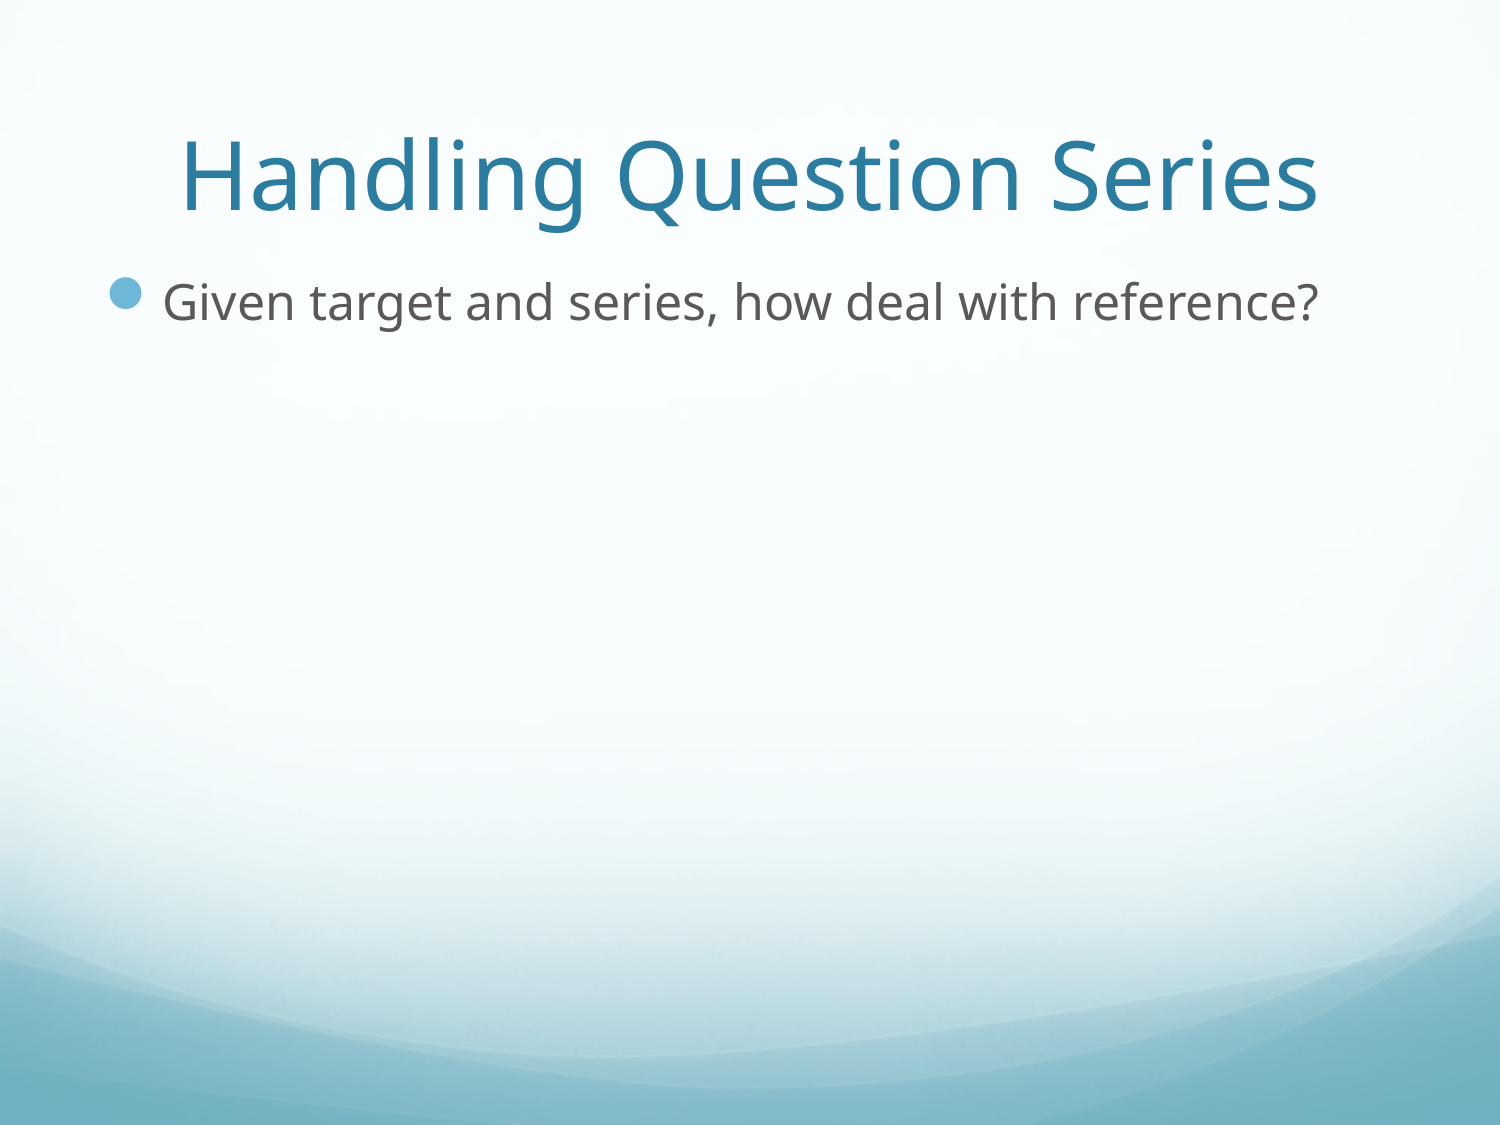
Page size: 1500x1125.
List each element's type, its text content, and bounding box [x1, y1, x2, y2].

list Given target and series, how deal with reference? [90, 262, 1410, 975]
title Handling Question Series [90, 17, 1410, 237]
